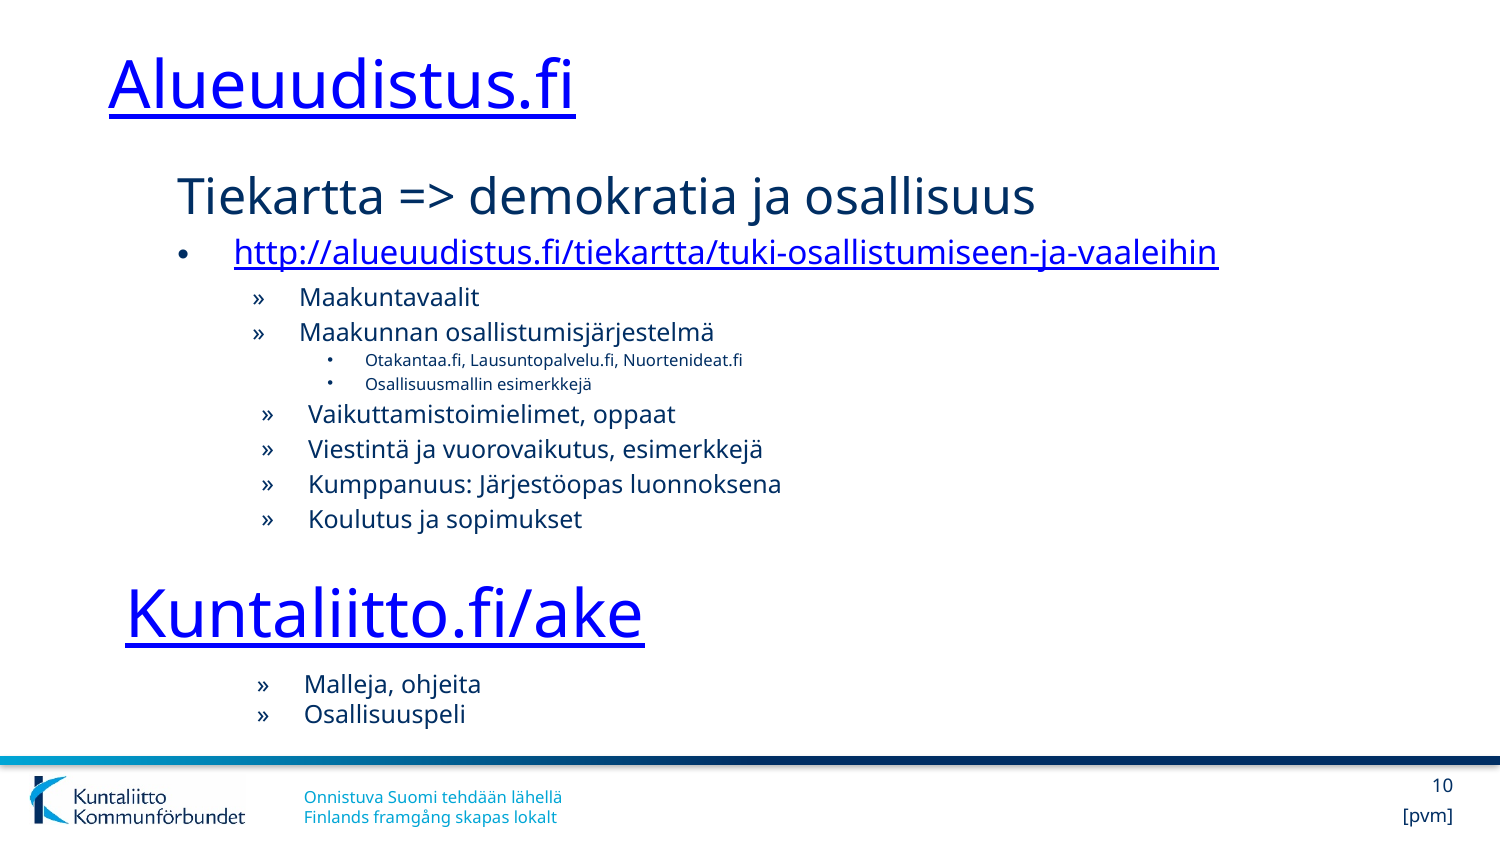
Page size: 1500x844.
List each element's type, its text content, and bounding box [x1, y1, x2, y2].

list Tiekartta => demokratia ja osallisuus http://alueuudistus.fi/tiekartta/tuki-osallistumiseen-ja-vaaleihin Maakuntavaalit Maakunnan osallistumisjärjestelmä Otakantaa.fi, Lausuntopalvelu.fi, Nuortenideat.fi Osallisuusmallin esimerkkejä Vaikuttamistoimielimet, oppaat Viestintä ja vuorovaikutus, esimerkkejä Kumppanuus: Järjestöopas luonnoksena Koulutus ja sopimukset [177, 157, 1454, 547]
title Alueuudistus.fi [108, 0, 1385, 141]
slide_number 10 [1389, 770, 1454, 803]
slide_number [pvm] [1305, 798, 1454, 832]
text_box Kuntaliitto.fi/ake [110, 563, 660, 670]
text_box Malleja, ohjeita Osallisuuspeli [242, 661, 1058, 737]
picture [29, 773, 246, 825]
